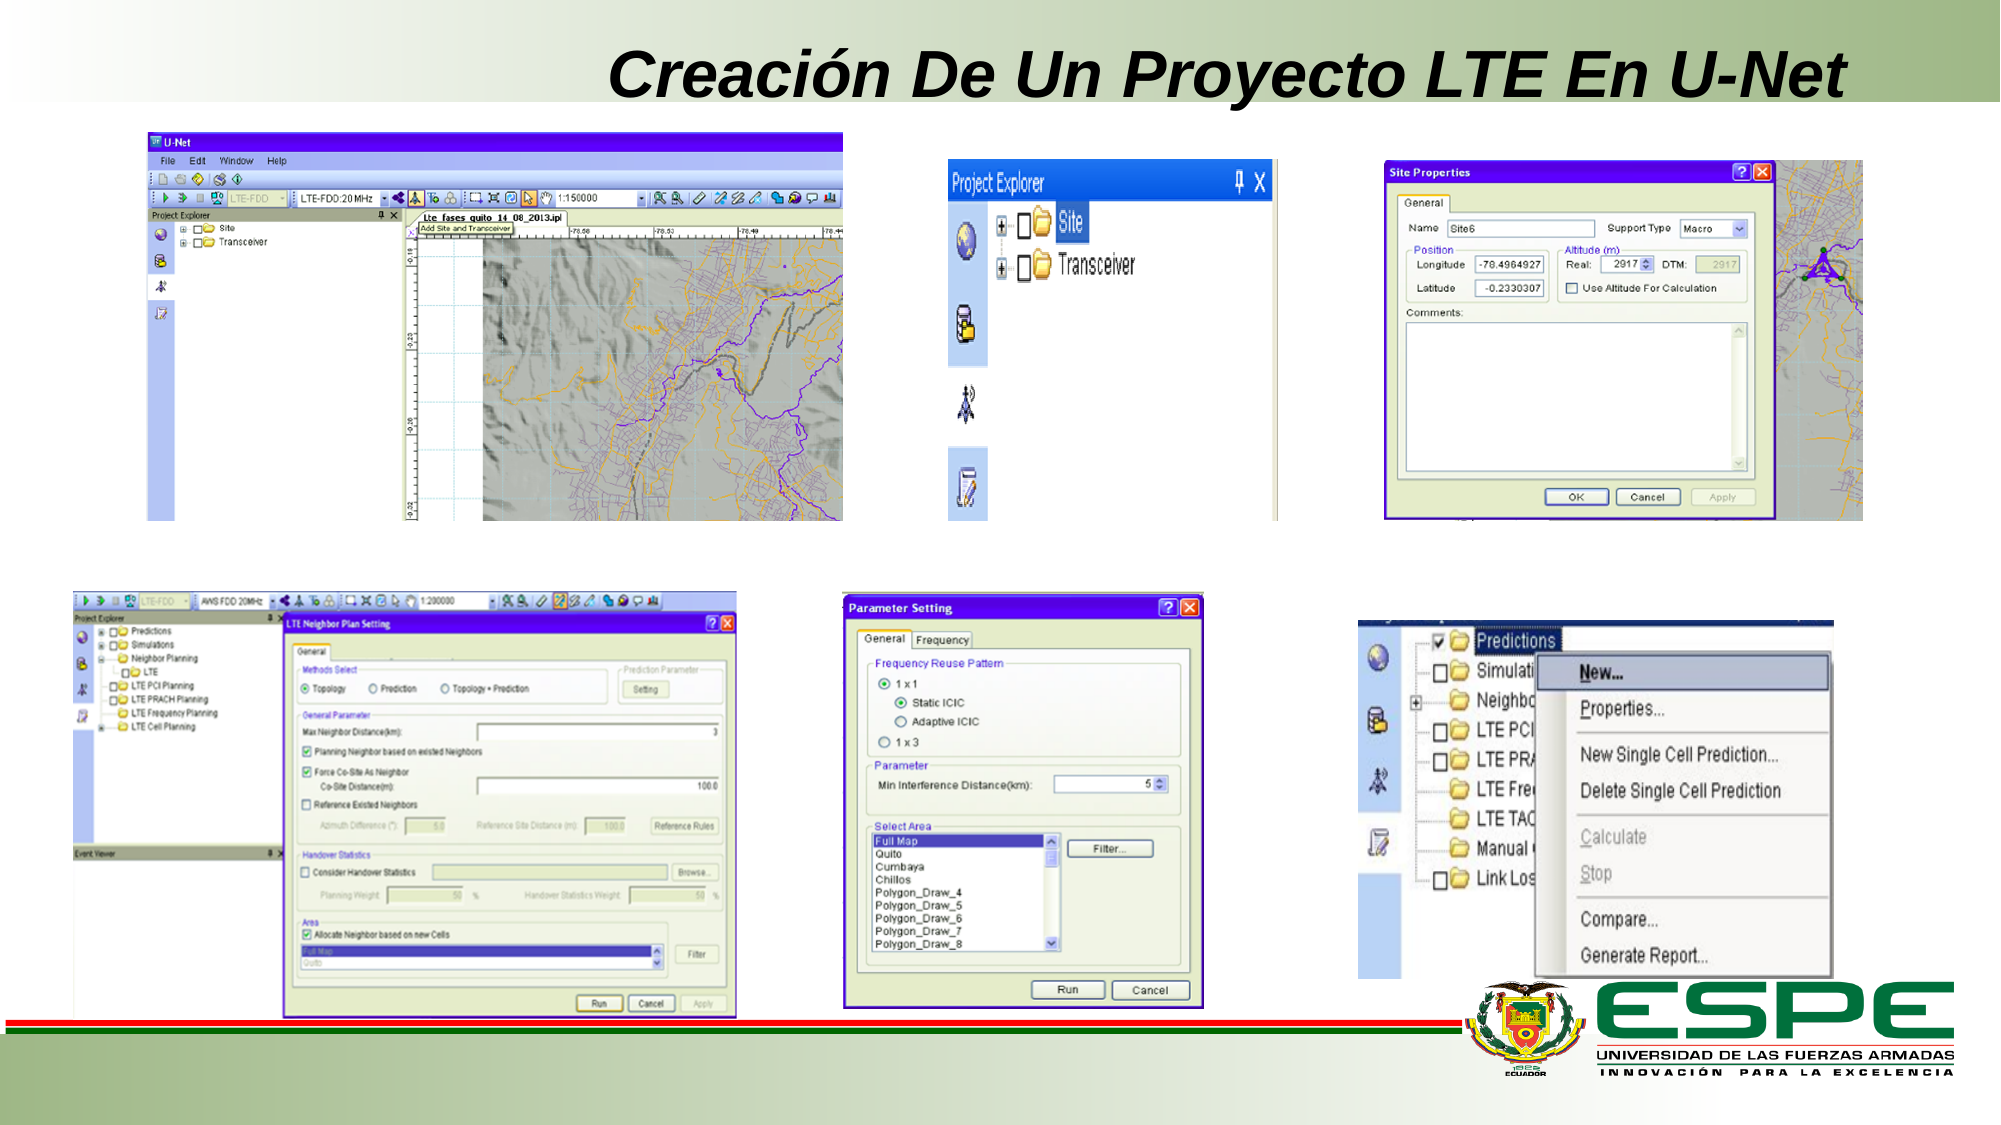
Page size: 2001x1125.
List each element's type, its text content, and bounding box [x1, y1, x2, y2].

picture [146, 132, 843, 521]
picture [948, 159, 1279, 521]
picture [1384, 160, 1863, 521]
picture [73, 590, 738, 1020]
title Creación De Un Proyecto LTE En U-Net [137, 23, 1863, 242]
picture [1358, 620, 1834, 980]
picture [842, 590, 1204, 1009]
picture [1465, 981, 1954, 1076]
